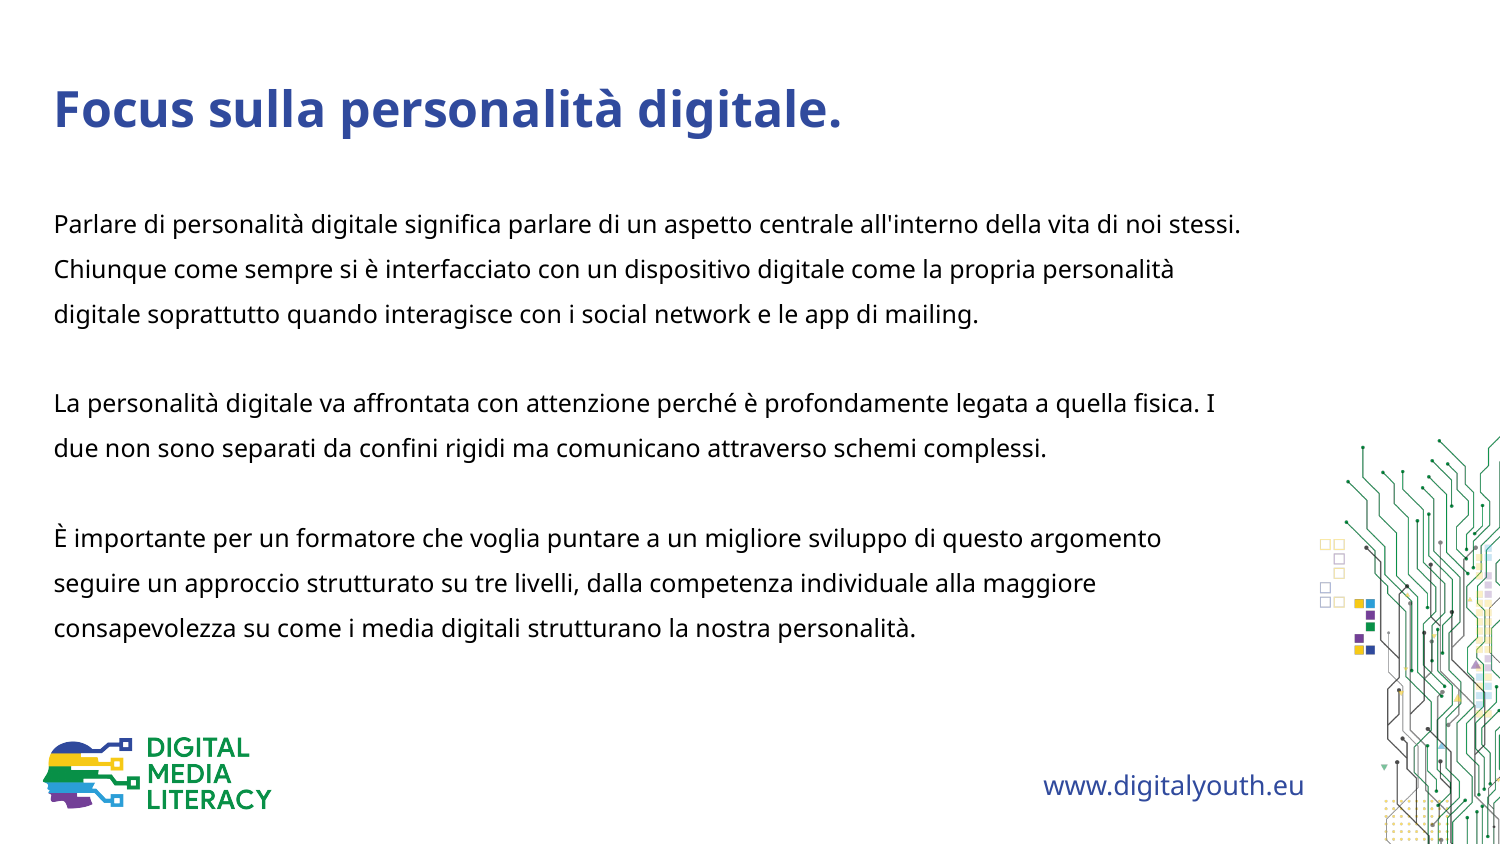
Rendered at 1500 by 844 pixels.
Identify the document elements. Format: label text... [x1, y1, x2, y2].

picture [1240, 400, 1500, 844]
text_box Parlare di personalità digitale significa parlare di un aspetto centrale all'interno della vita di noi stessi. Chiunque come sempre si è interfacciato con un dispositivo digitale come la propria personalità digitale soprattutto quando interagisce con i social network e le app di mailing. La personalità digitale va affrontata con attenzione perché è profondamente legata a quella fisica. I due non sono separati da confini rigidi ma comunicano attraverso schemi complessi. È importante per un formatore che voglia puntare a un migliore sviluppo di questo argomento seguire un approccio strutturato su tre livelli, dalla competenza individuale alla maggiore consapevolezza su come i media digitali strutturano la nostra personalità. [38, 178, 1264, 658]
title Focus sulla personalità digitale. [38, 62, 1302, 153]
picture [38, 731, 282, 815]
